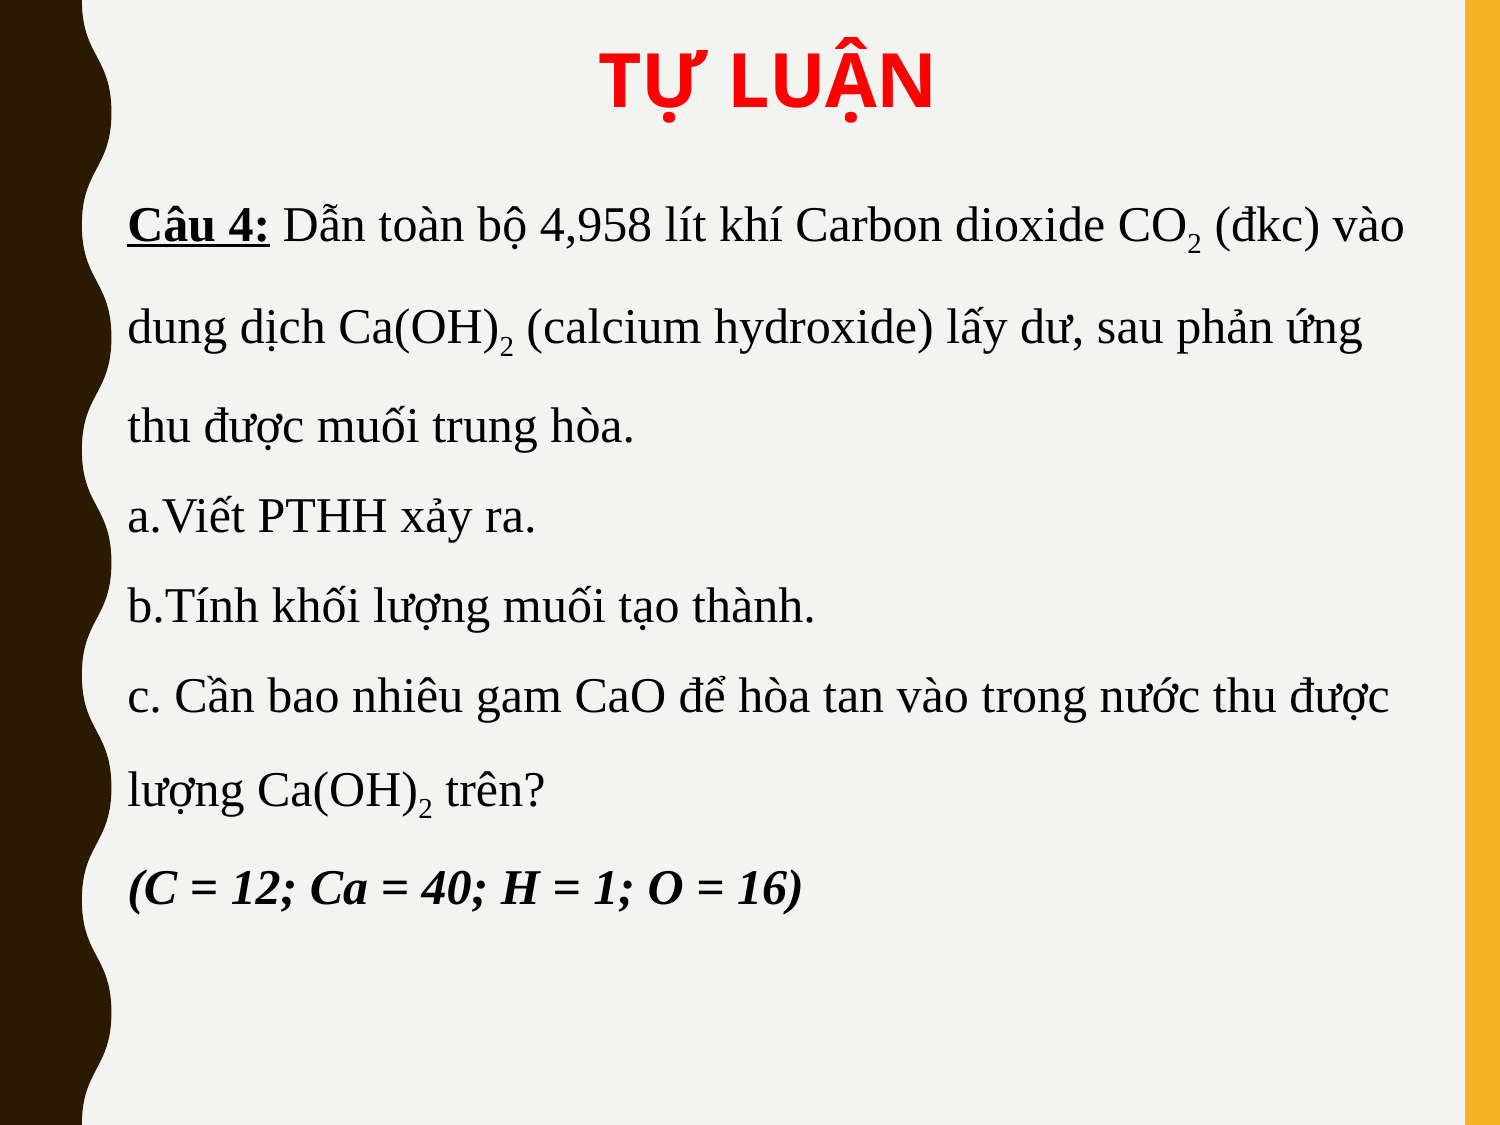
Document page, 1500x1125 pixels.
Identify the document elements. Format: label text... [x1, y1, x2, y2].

text_box TỰ LUẬN [324, 24, 1212, 130]
text_box Câu 4: Dẫn toàn bộ 4,958 lít khí Carbon dioxide CO2 (đkc) vào dung dịch Ca(OH)2 (calcium hydroxide) lấy dư, sau phản ứng thu được muối trung hòa. a.Viết PTHH xảy ra. b.Tính khối lượng muối tạo thành. c. Cần bao nhiêu gam CaO để hòa tan vào trong nước thu được lượng Ca(OH)2 trên? (C = 12; Ca = 40; H = 1; O = 16) [112, 149, 1438, 922]
